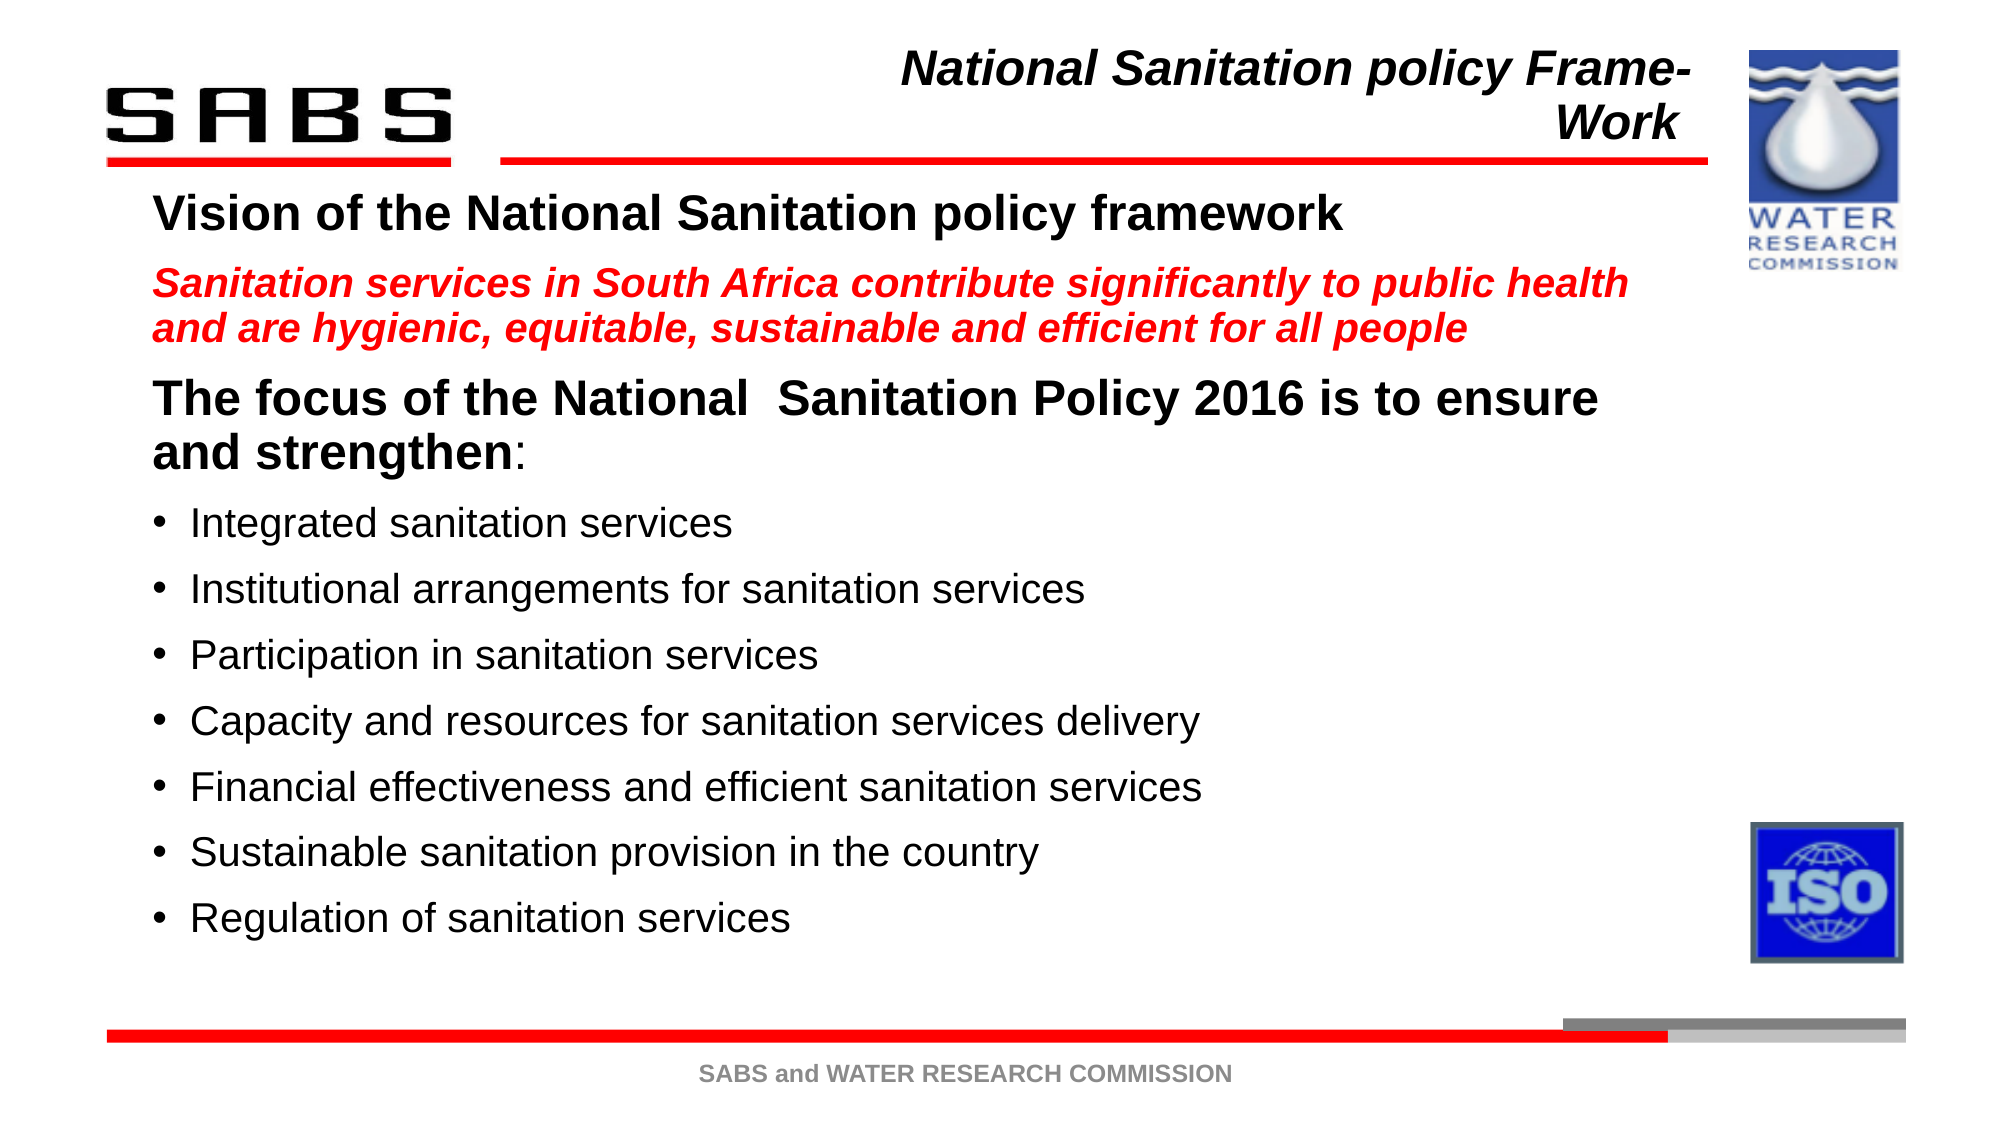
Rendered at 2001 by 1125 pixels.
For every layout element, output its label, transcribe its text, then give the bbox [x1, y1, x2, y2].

picture [106, 84, 459, 167]
picture [1749, 50, 1906, 272]
list National Sanitation policy Frame- Work [861, 22, 1708, 158]
list Vision of the National Sanitation policy framework Sanitation services in South Africa contribute significantly to public health and are hygienic, equitable, sustainable and efficient for all people The focus of the National Sanitation Policy 2016 is to ensure and strengthen: Integrated sanitation services Institutional arrangements for sanitation services Participation in sanitation services Capacity and resources for sanitation services delivery Financial effectiveness and efficient sanitation services Sustainable sanitation provision in the country Regulation of sanitation services [137, 179, 1708, 1014]
picture [1749, 822, 1906, 966]
